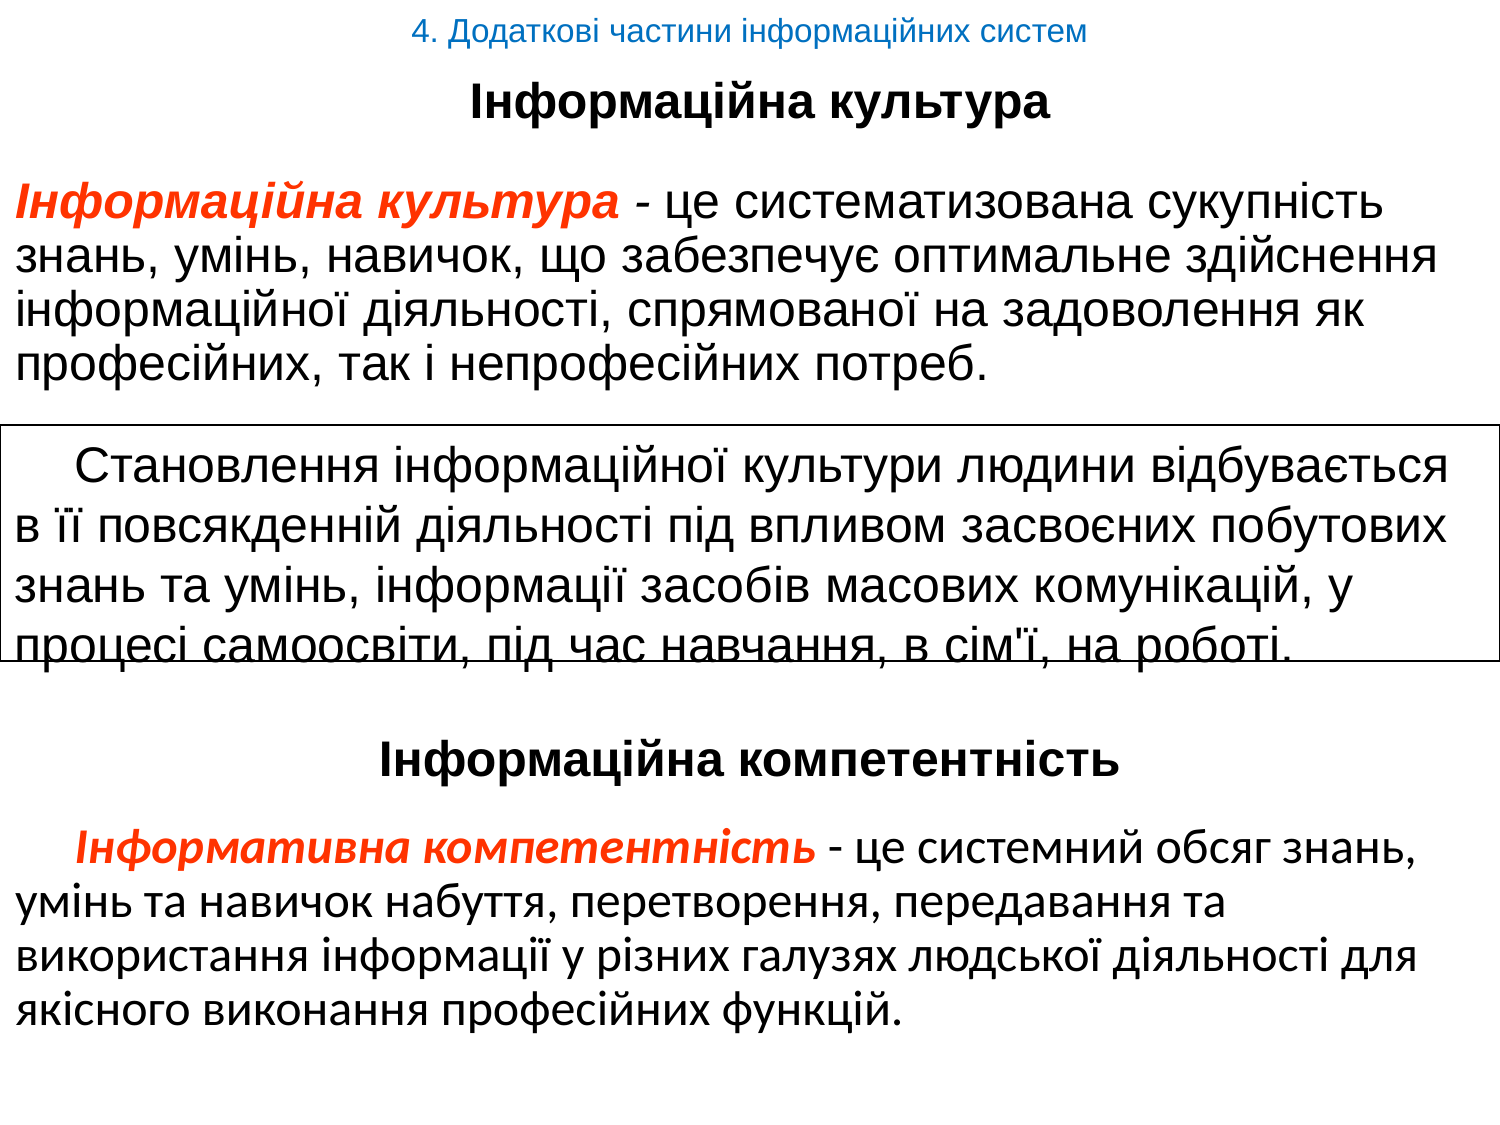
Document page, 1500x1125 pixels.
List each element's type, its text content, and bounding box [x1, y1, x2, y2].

text_box Становлення інформаційної культури людини відбувається в її повсякденній діяльності під впливом засвоєних побутових знань та умінь, інформації засобів масових комунікацій, у процесі самоосвіти, під час навчання, в сім'ї, на роботі. [0, 424, 1500, 662]
text_box Інформативна компетентність - це системний обсяг знань, умінь та навичок набуття, перетворення, передавання та використання інформації у різних галузях людської діяльності для якісного виконання професійних функцій. [0, 812, 1500, 1059]
title Інформаційна культура [113, 57, 1407, 147]
list Інформаційна культура - це систематизована сукупність знань, умінь, навичок, що забезпечує оптимальне здійснення інформаційної діяльності, спрямованої на задоволення як професійних, так і непрофесійних потреб. [0, 168, 1500, 382]
text_box 4. Додаткові частини інформаційних систем [0, 2, 1500, 57]
text_box Інформаційна компетентність [103, 710, 1397, 811]
